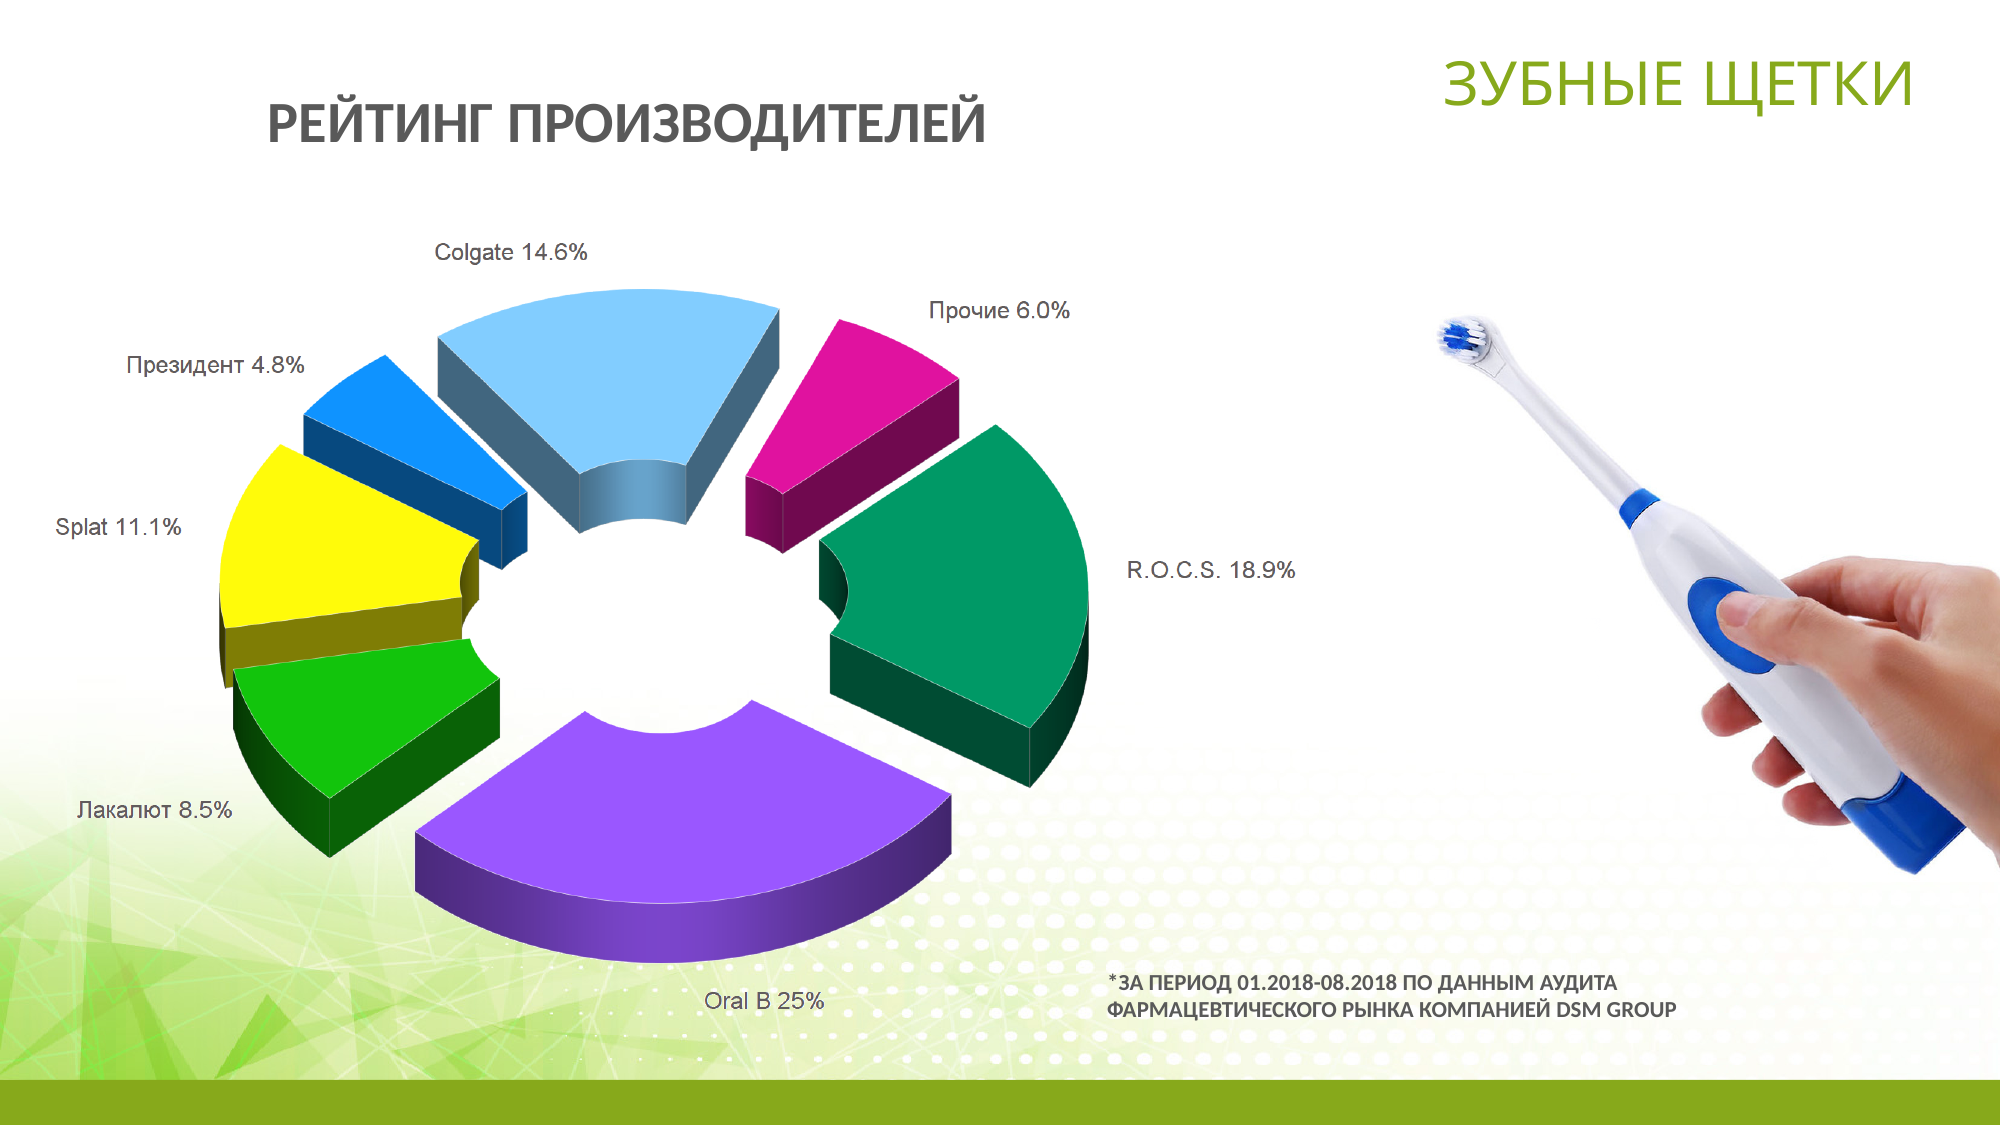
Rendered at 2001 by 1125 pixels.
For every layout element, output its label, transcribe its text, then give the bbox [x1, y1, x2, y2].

text_box *ЗА ПЕРИОД 01.2018-08.2018 ПО ДАННЫМ АУДИТА ФАРМАЦЕВТИЧЕСКОГО РЫНКА КОМПАНИЕЙ DSM GROUP [1318, 959, 1850, 1030]
title ЗУБНЫЕ ЩЕТКИ [1428, 31, 1964, 127]
picture [0, 0, 2001, 1125]
list РЕЙТИНГ ПРОИЗВОДИТЕЛЕЙ [245, 84, 1113, 171]
